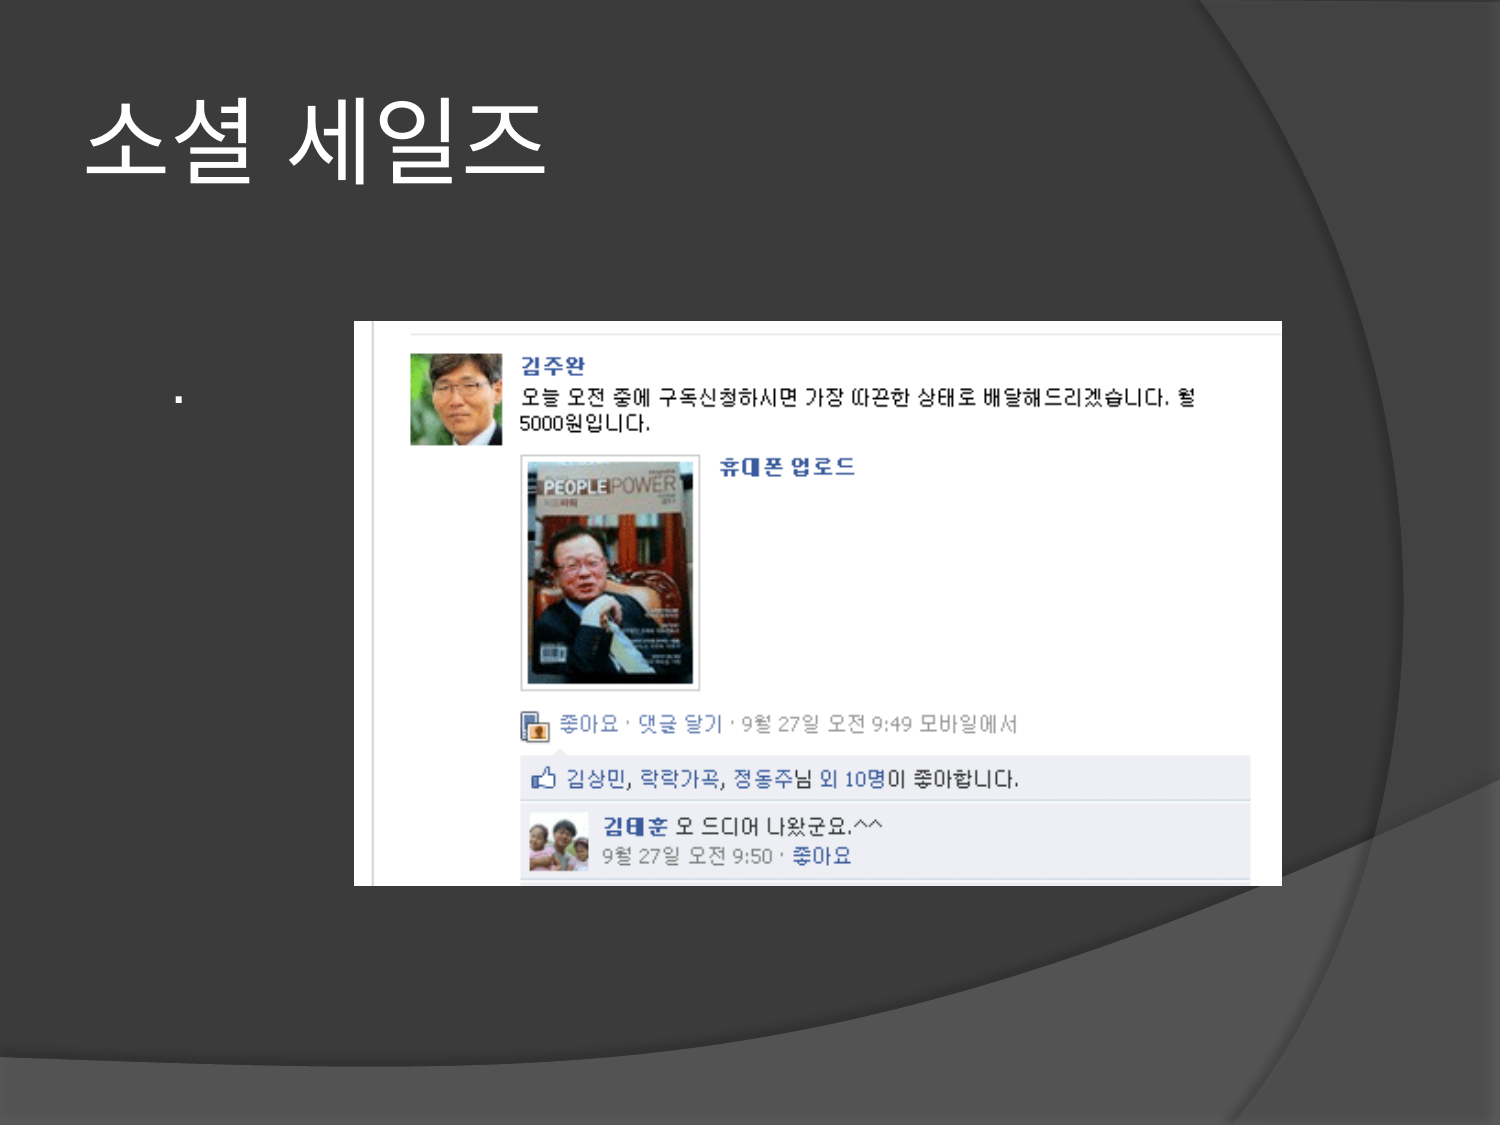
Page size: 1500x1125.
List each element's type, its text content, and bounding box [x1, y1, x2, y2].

list . [150, 246, 1500, 1005]
picture [354, 321, 1282, 887]
title 소셜 세일즈 [75, 45, 1301, 233]
